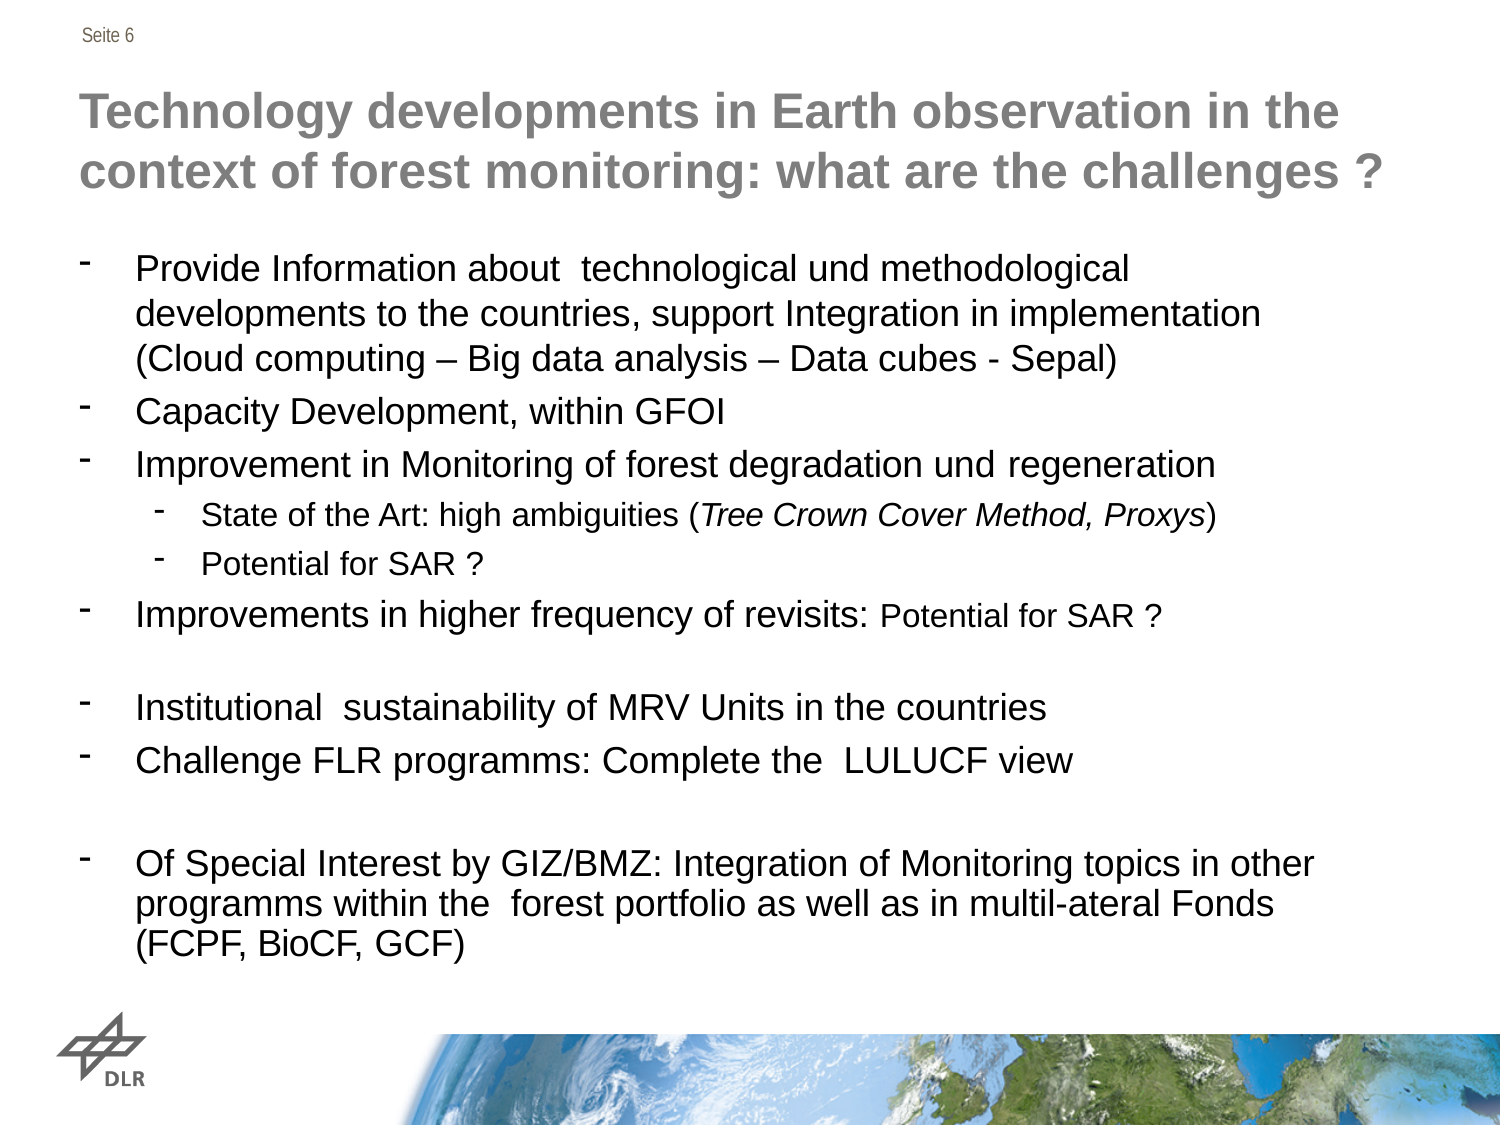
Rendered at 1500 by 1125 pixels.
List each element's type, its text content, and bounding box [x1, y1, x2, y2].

title Technology developments in Earth observation in the context of forest monitoring: what are the challenges ? [251, 78, 1418, 243]
slide_number Seite 6 [79, 20, 251, 243]
picture [0, 1007, 1500, 1125]
text_box Provide Information about technological und methodological developments to the countries, support Integration in implementation (Cloud computing – Big data analysis – Data cubes - Sepal) Capacity Development, within GFOI Improvement in Monitoring of forest degradation und regeneration State of the Art: high ambiguities (Tree Crown Cover Method, Proxys) Potential for SAR ? Improvements in higher frequency of revisits: Potential for SAR ? Institutional sustainability of MRV Units in the countries Challenge FLR programms: Complete the LULUCF view Of Special Interest by GIZ/BMZ: Integration of Monitoring topics in other programms within the forest portfolio as well as in multil-ateral Fonds (FCPF, BioCF, GCF) [76, 243, 1436, 965]
